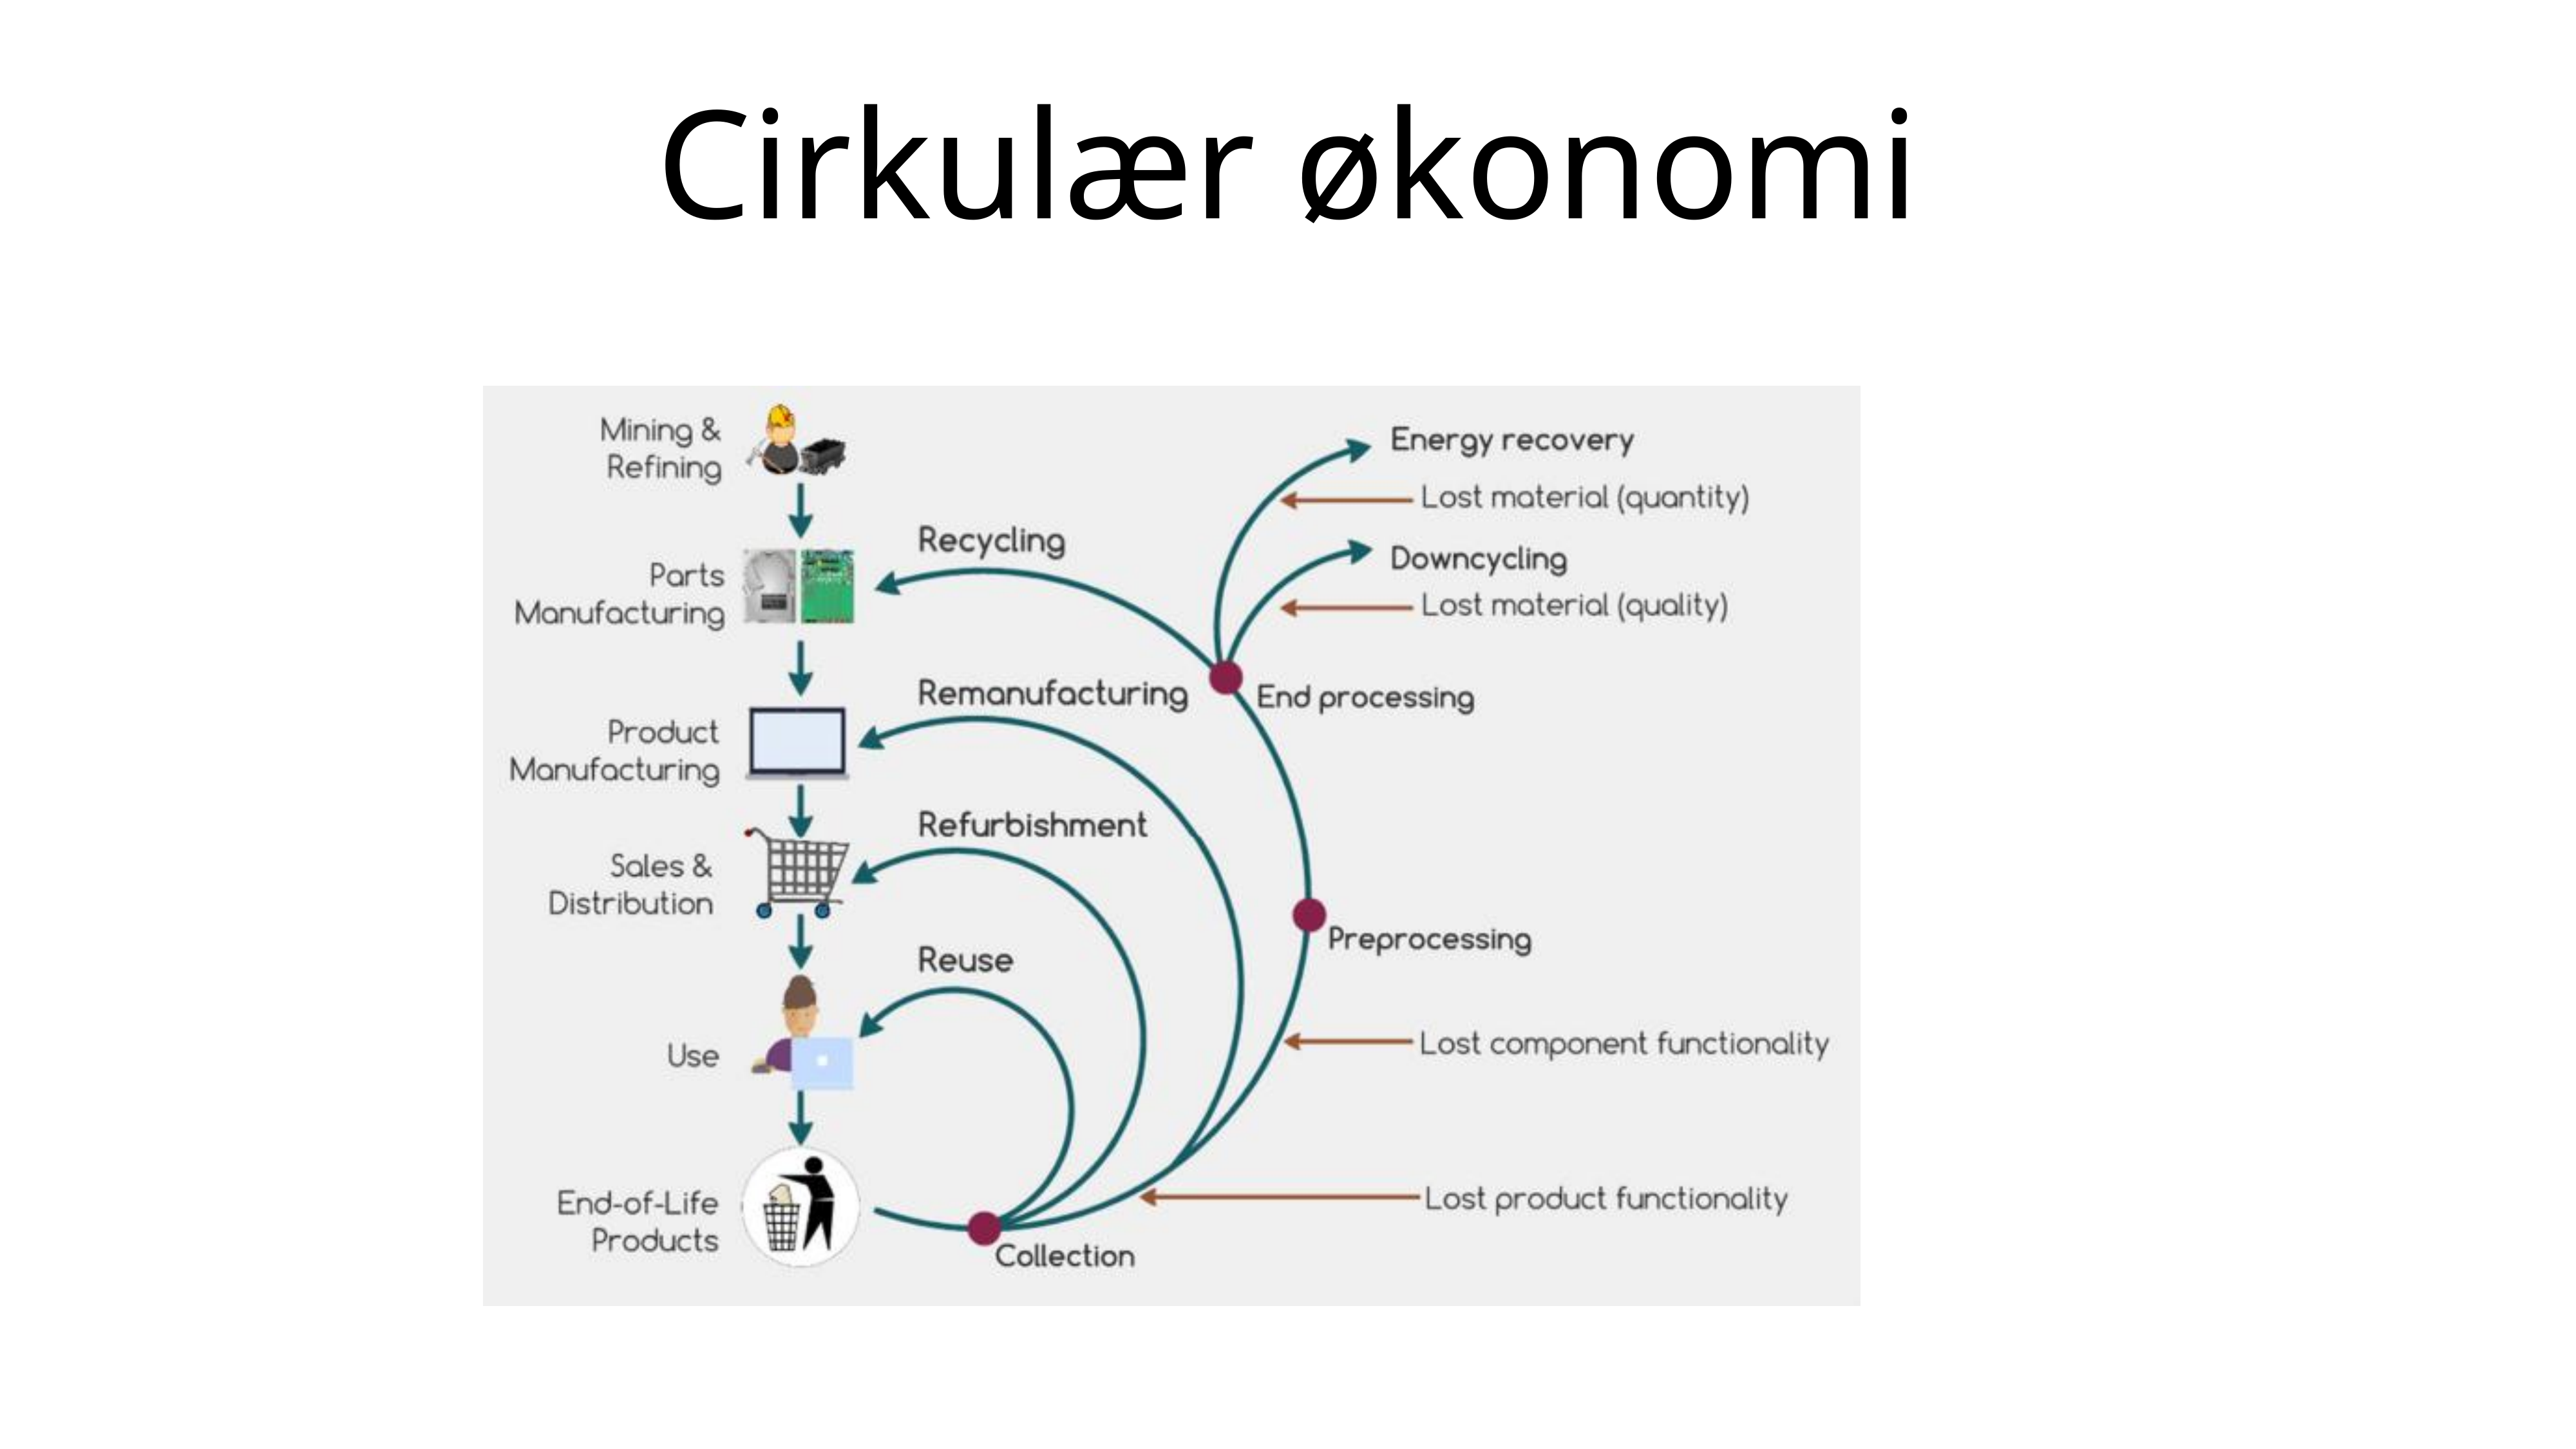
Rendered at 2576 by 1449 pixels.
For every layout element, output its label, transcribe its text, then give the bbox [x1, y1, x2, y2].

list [482, 386, 1861, 1306]
title Cirkulær økonomi [178, 37, 2398, 279]
